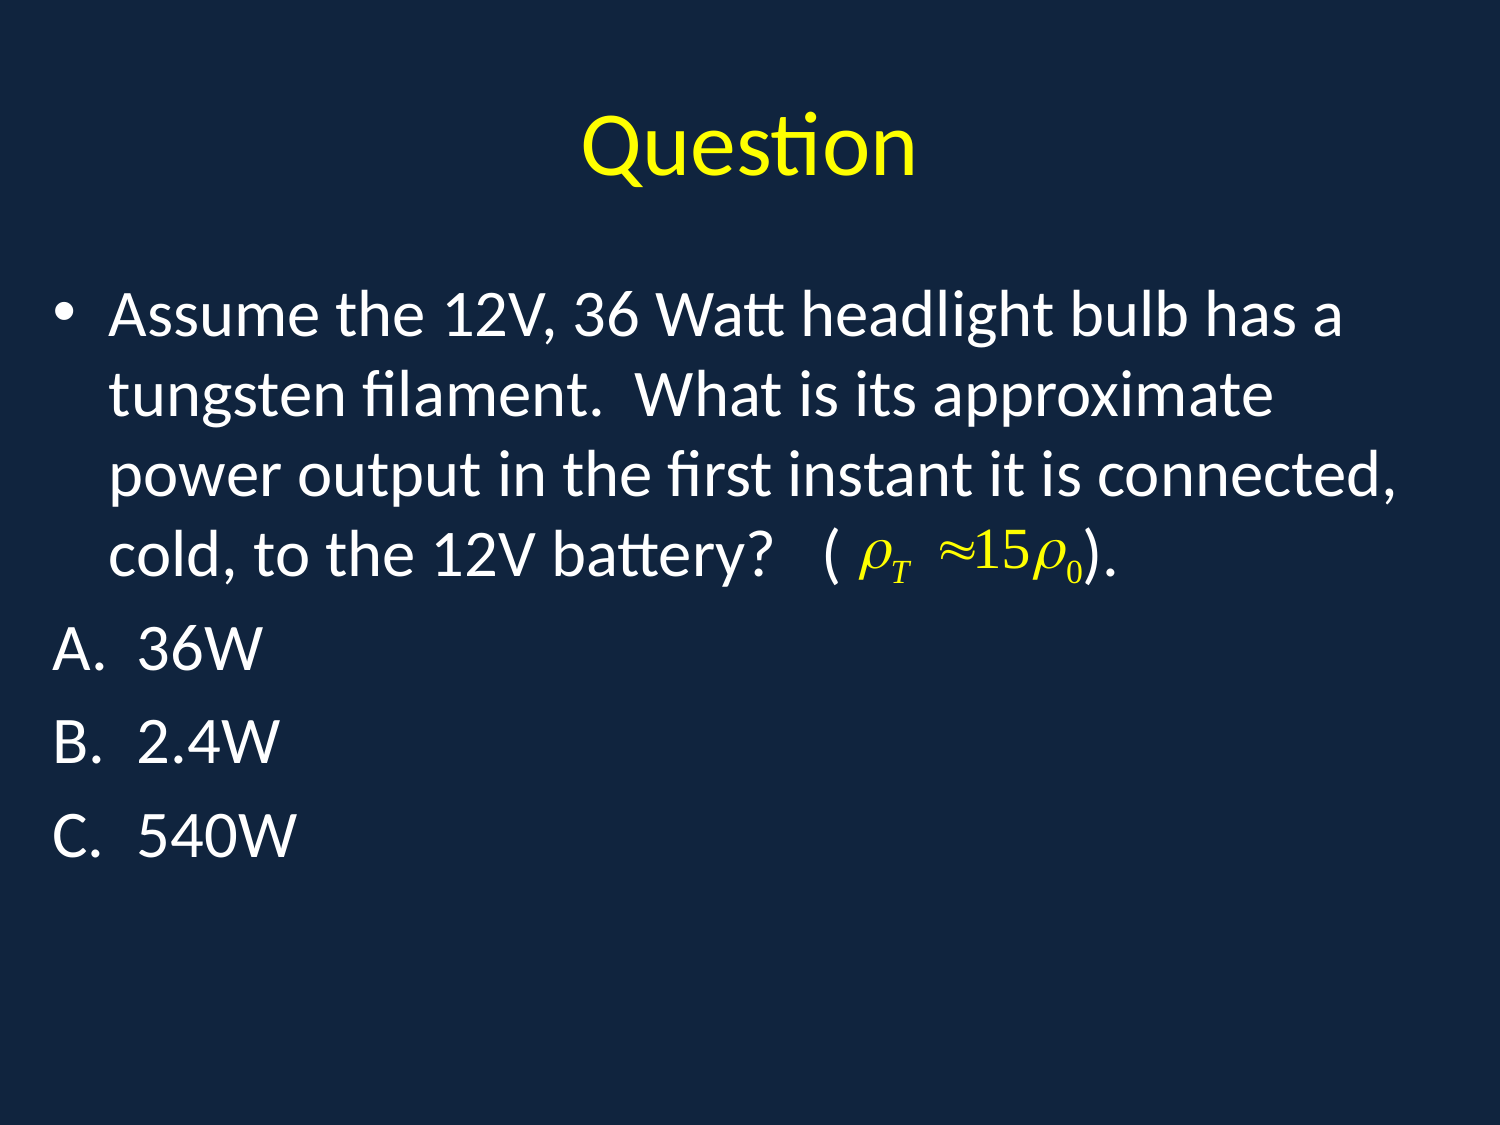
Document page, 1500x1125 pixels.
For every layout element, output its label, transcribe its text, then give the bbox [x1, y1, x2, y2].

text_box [847, 510, 1097, 599]
title Question [75, 45, 1425, 233]
list Assume the 12V, 36 Watt headlight bulb has a tungsten filament. What is its approximate power output in the first instant it is connected, cold, to the 12V battery? ( ). 36W 2.4W 540W [37, 262, 1438, 925]
